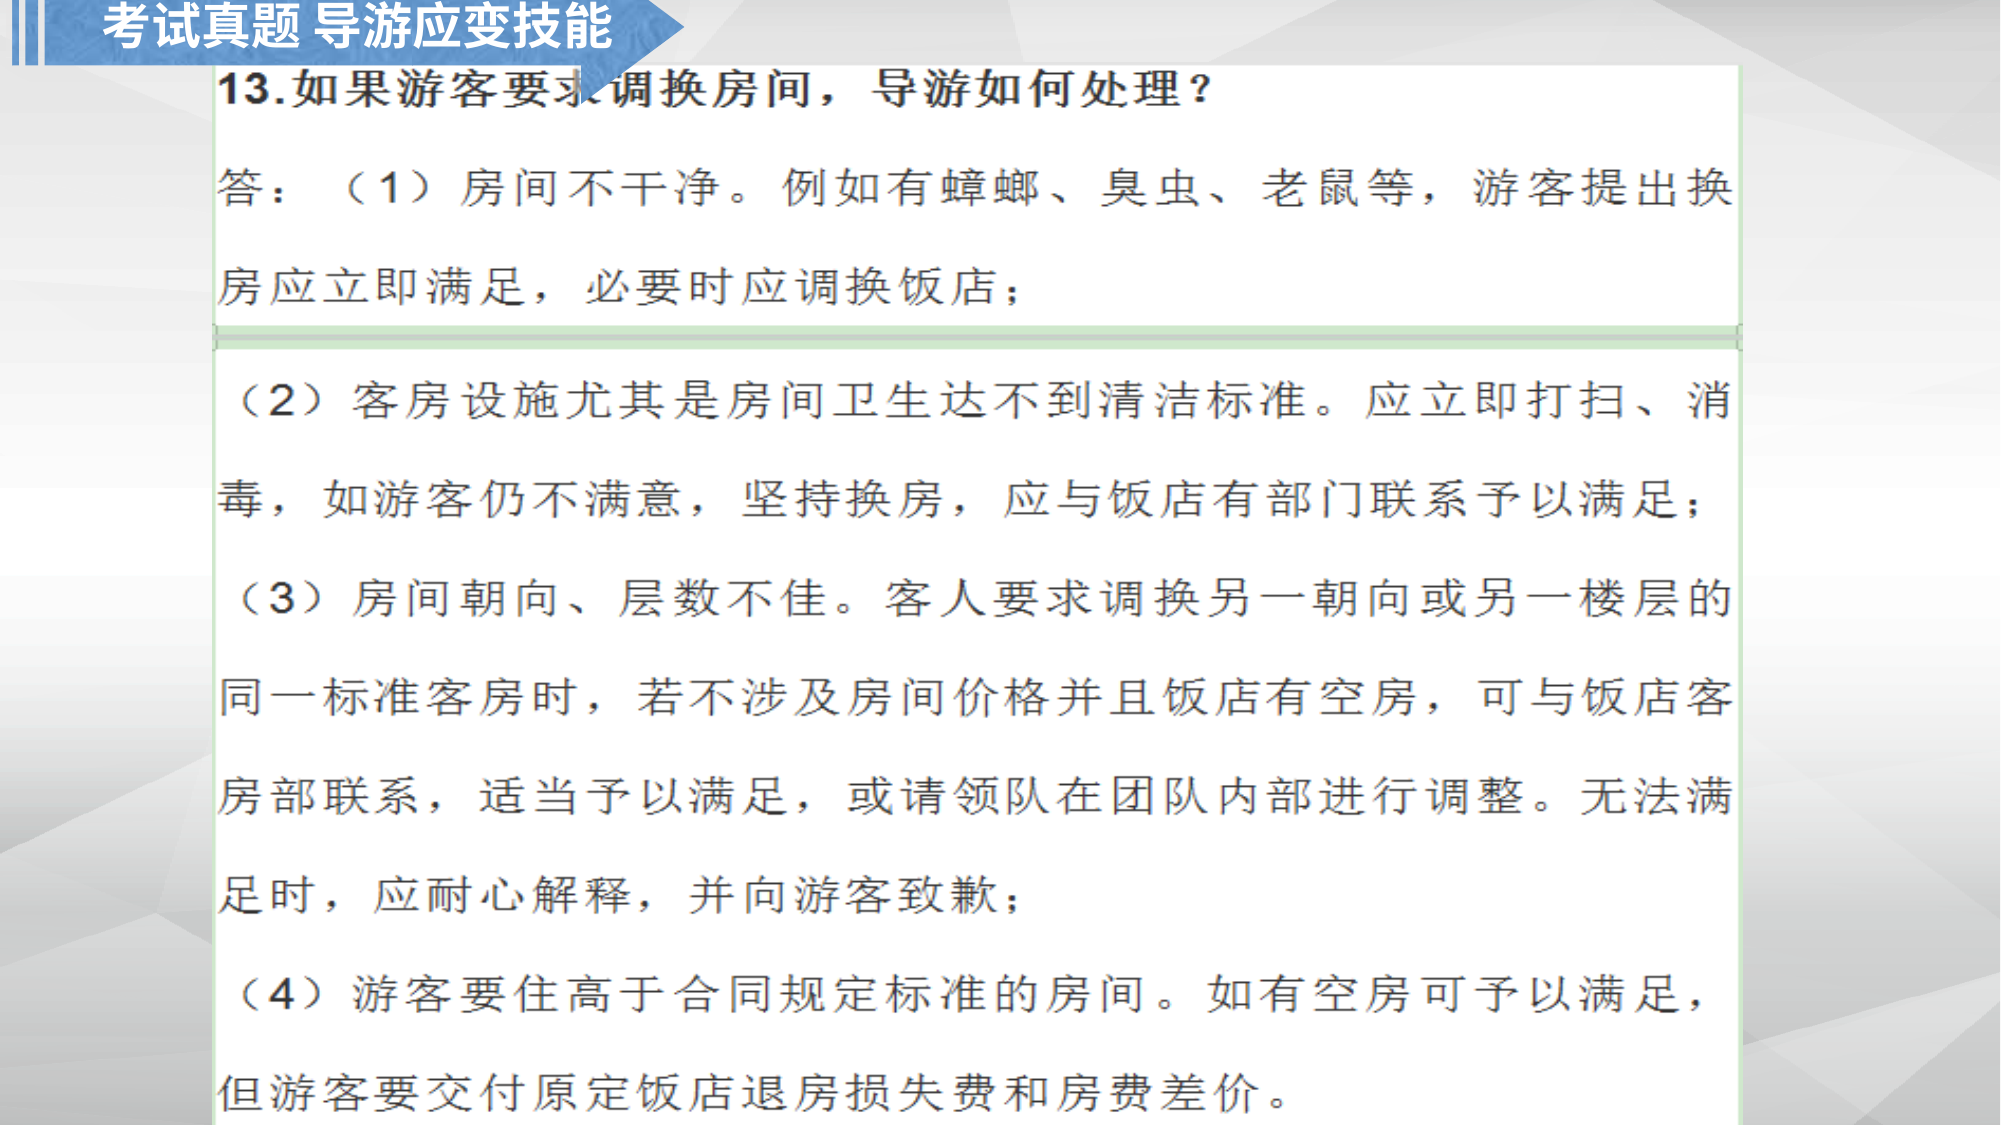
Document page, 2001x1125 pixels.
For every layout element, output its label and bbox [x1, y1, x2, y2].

text_box [12, 0, 685, 104]
picture [0, 0, 2001, 1125]
